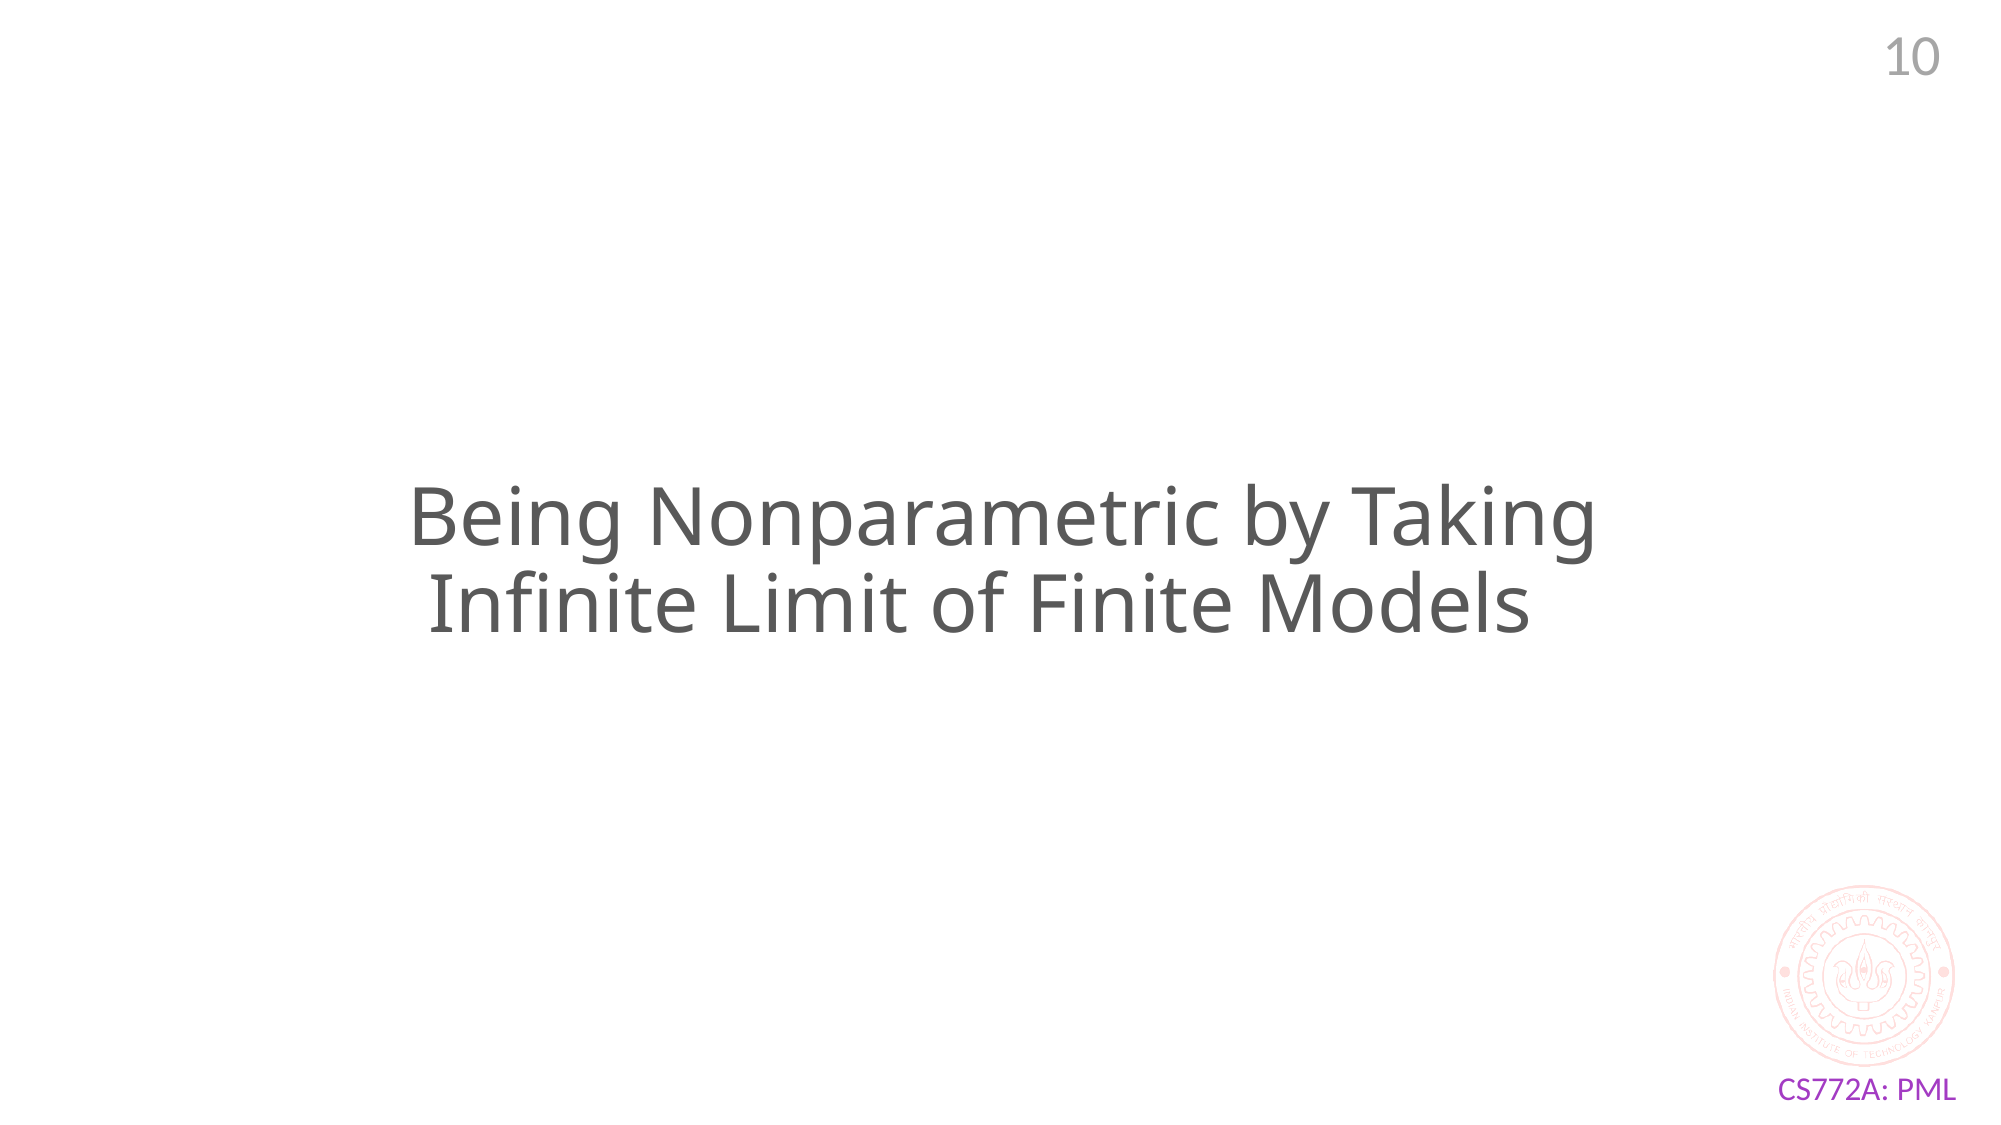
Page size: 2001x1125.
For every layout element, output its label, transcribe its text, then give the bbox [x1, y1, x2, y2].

title Being Nonparametric by Taking Infinite Limit of Finite Models [392, 466, 1754, 659]
text_box 10 [1857, 22, 1957, 83]
